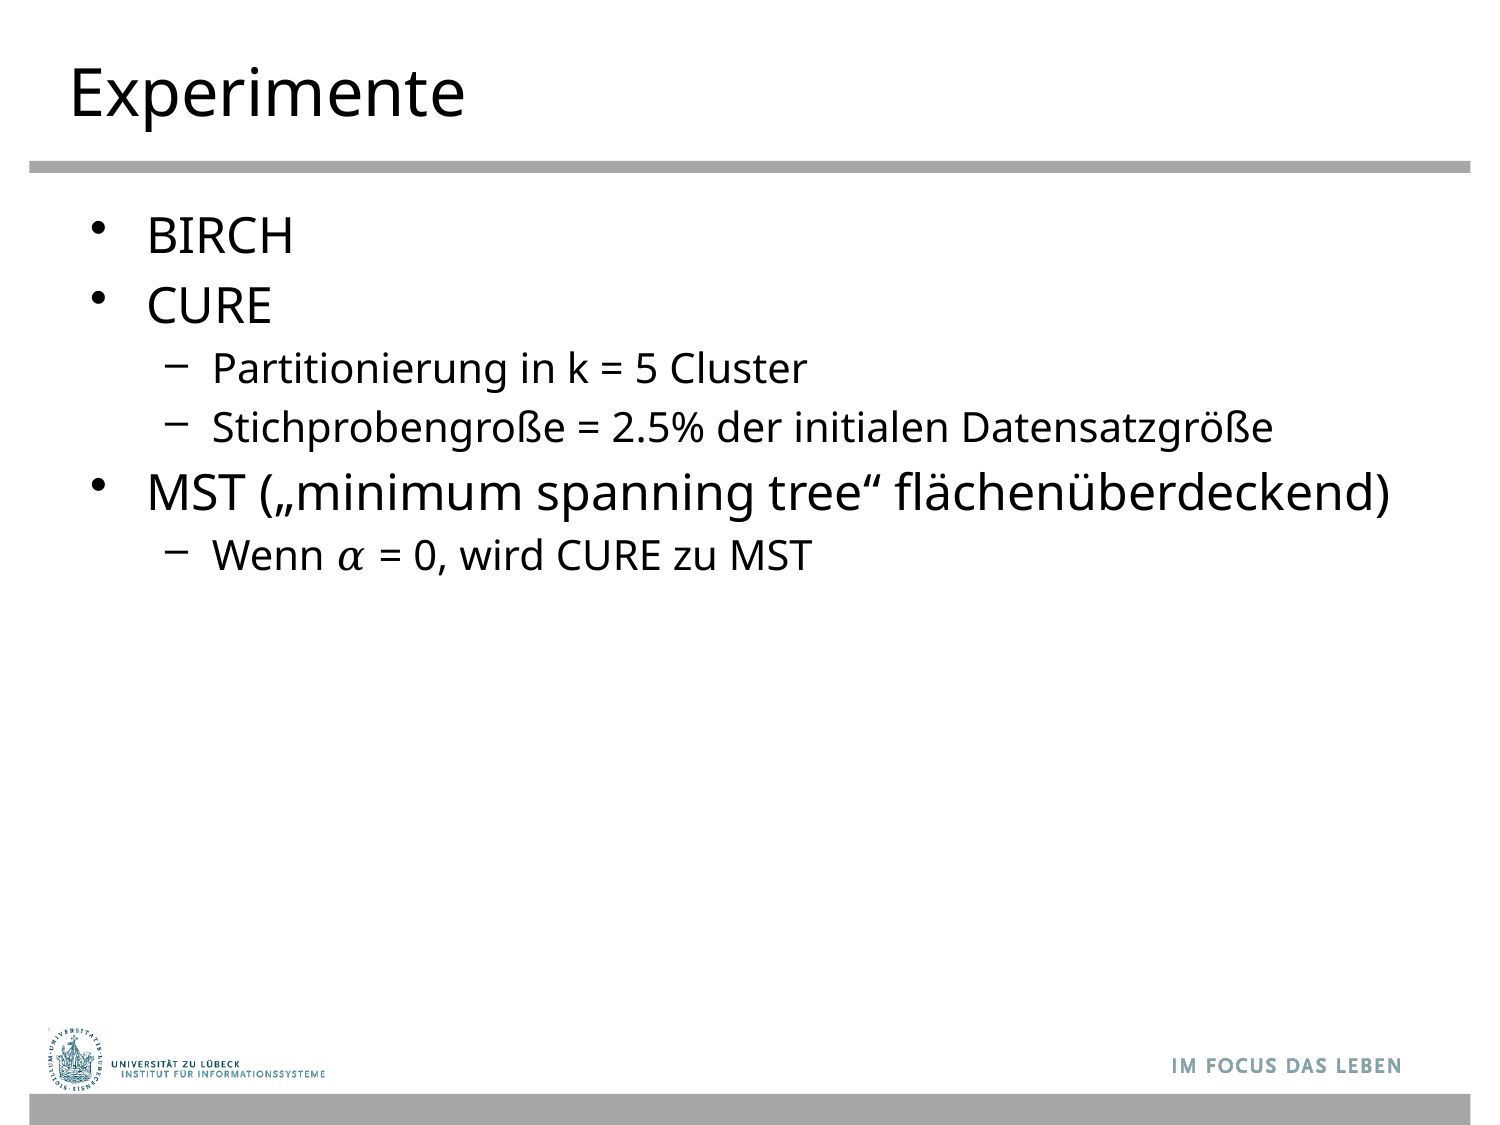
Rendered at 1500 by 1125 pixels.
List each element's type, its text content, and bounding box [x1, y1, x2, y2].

picture [1173, 1058, 1400, 1073]
list BIRCH CURE Partitionierung in k = 5 Cluster Stichprobengroße = 2.5% der initialen Datensatzgröße MST („minimum spanning tree“ flächenüberdeckend) Wenn 𝛼 = 0, wird CURE zu MST [75, 196, 1425, 1012]
title Experimente [53, 42, 1425, 126]
